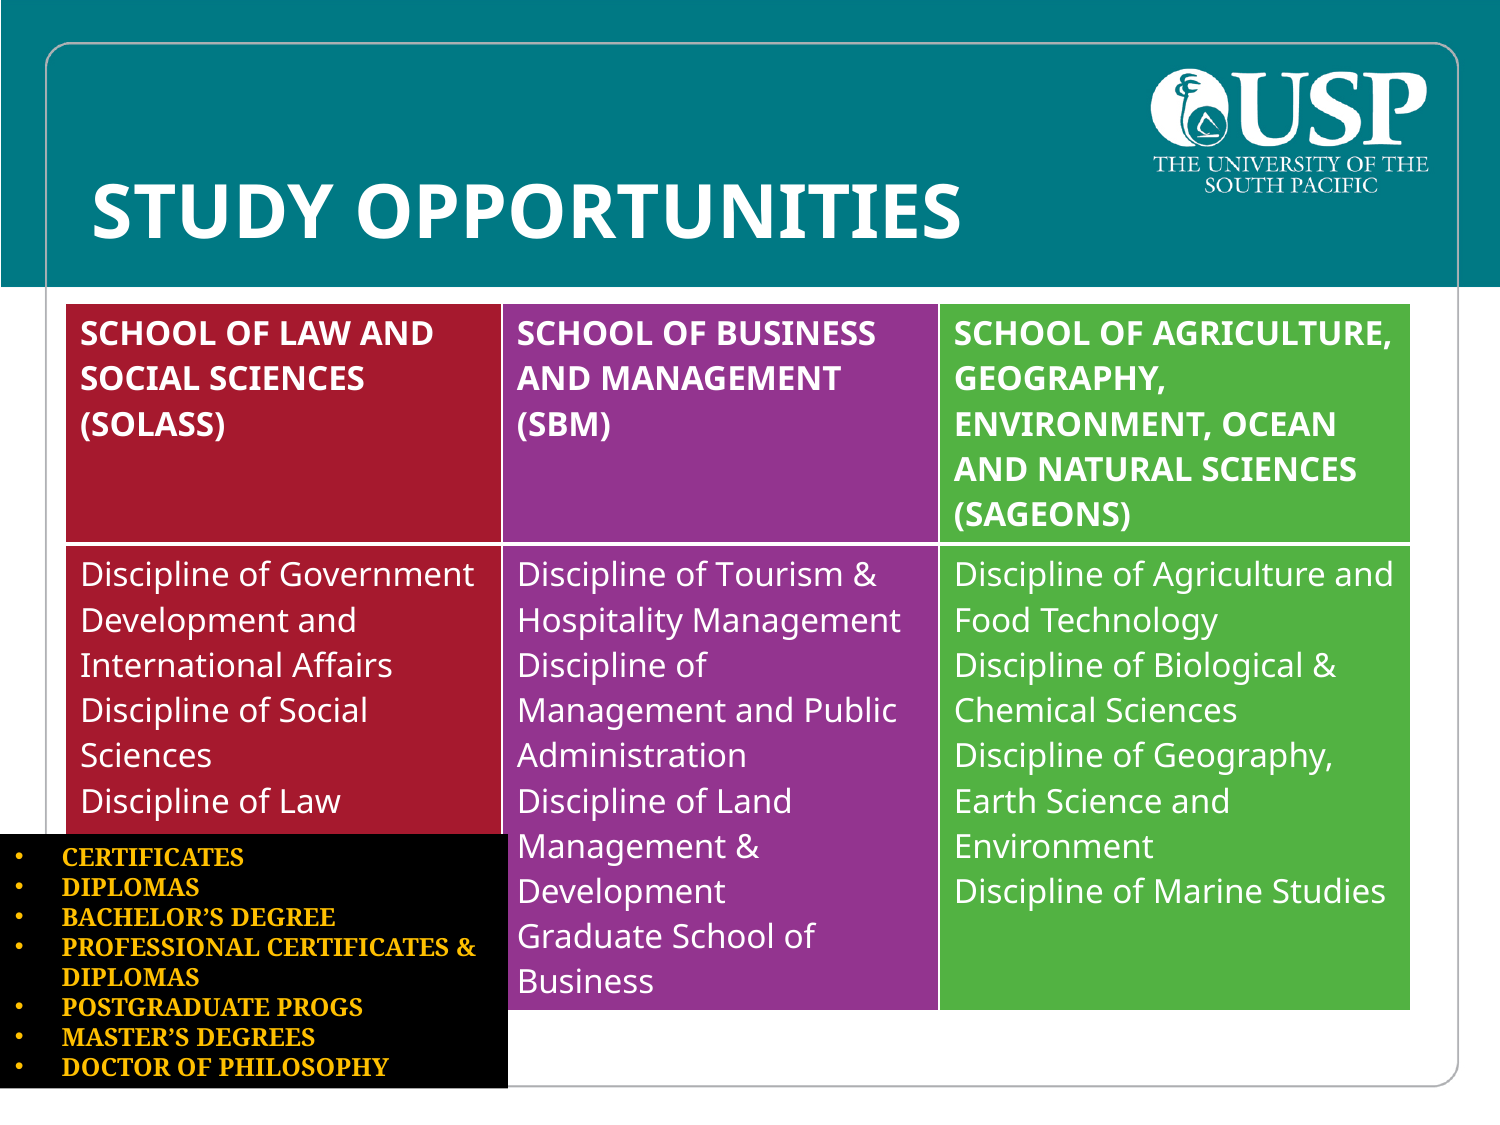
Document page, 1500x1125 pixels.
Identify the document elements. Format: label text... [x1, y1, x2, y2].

title STUDY OPPORTUNITIES [76, 148, 1140, 268]
table_cell Discipline of Tourism & Hospitality Management Discipline of Management and Public Administration Discipline of Land Management & Development Graduate School of Business [503, 546, 938, 1010]
table_header SCHOOL OF BUSINESS AND MANAGEMENT (SBM) [503, 304, 938, 542]
table_cell Discipline of Government Development and International Affairs Discipline of Social Sciences Discipline of Law [66, 546, 501, 834]
table_header SCHOOL OF AGRICULTURE, GEOGRAPHY, ENVIRONMENT, OCEAN AND NATURAL SCIENCES (SAGEONS) [940, 304, 1410, 542]
picture [0, 0, 1500, 1125]
table_header SCHOOL OF LAW AND SOCIAL SCIENCES (SOLASS) [66, 304, 501, 542]
table_cell Discipline of Agriculture and Food Technology Discipline of Biological & Chemical Sciences Discipline of Geography, Earth Science and Environment Discipline of Marine Studies [940, 546, 1410, 1010]
text_box CERTIFICATES DIPLOMAS BACHELOR’S DEGREE PROFESSIONAL CERTIFICATES & DIPLOMAS POSTGRADUATE PROGS MASTER’S DEGREES DOCTOR OF PHILOSOPHY [0, 834, 508, 1089]
